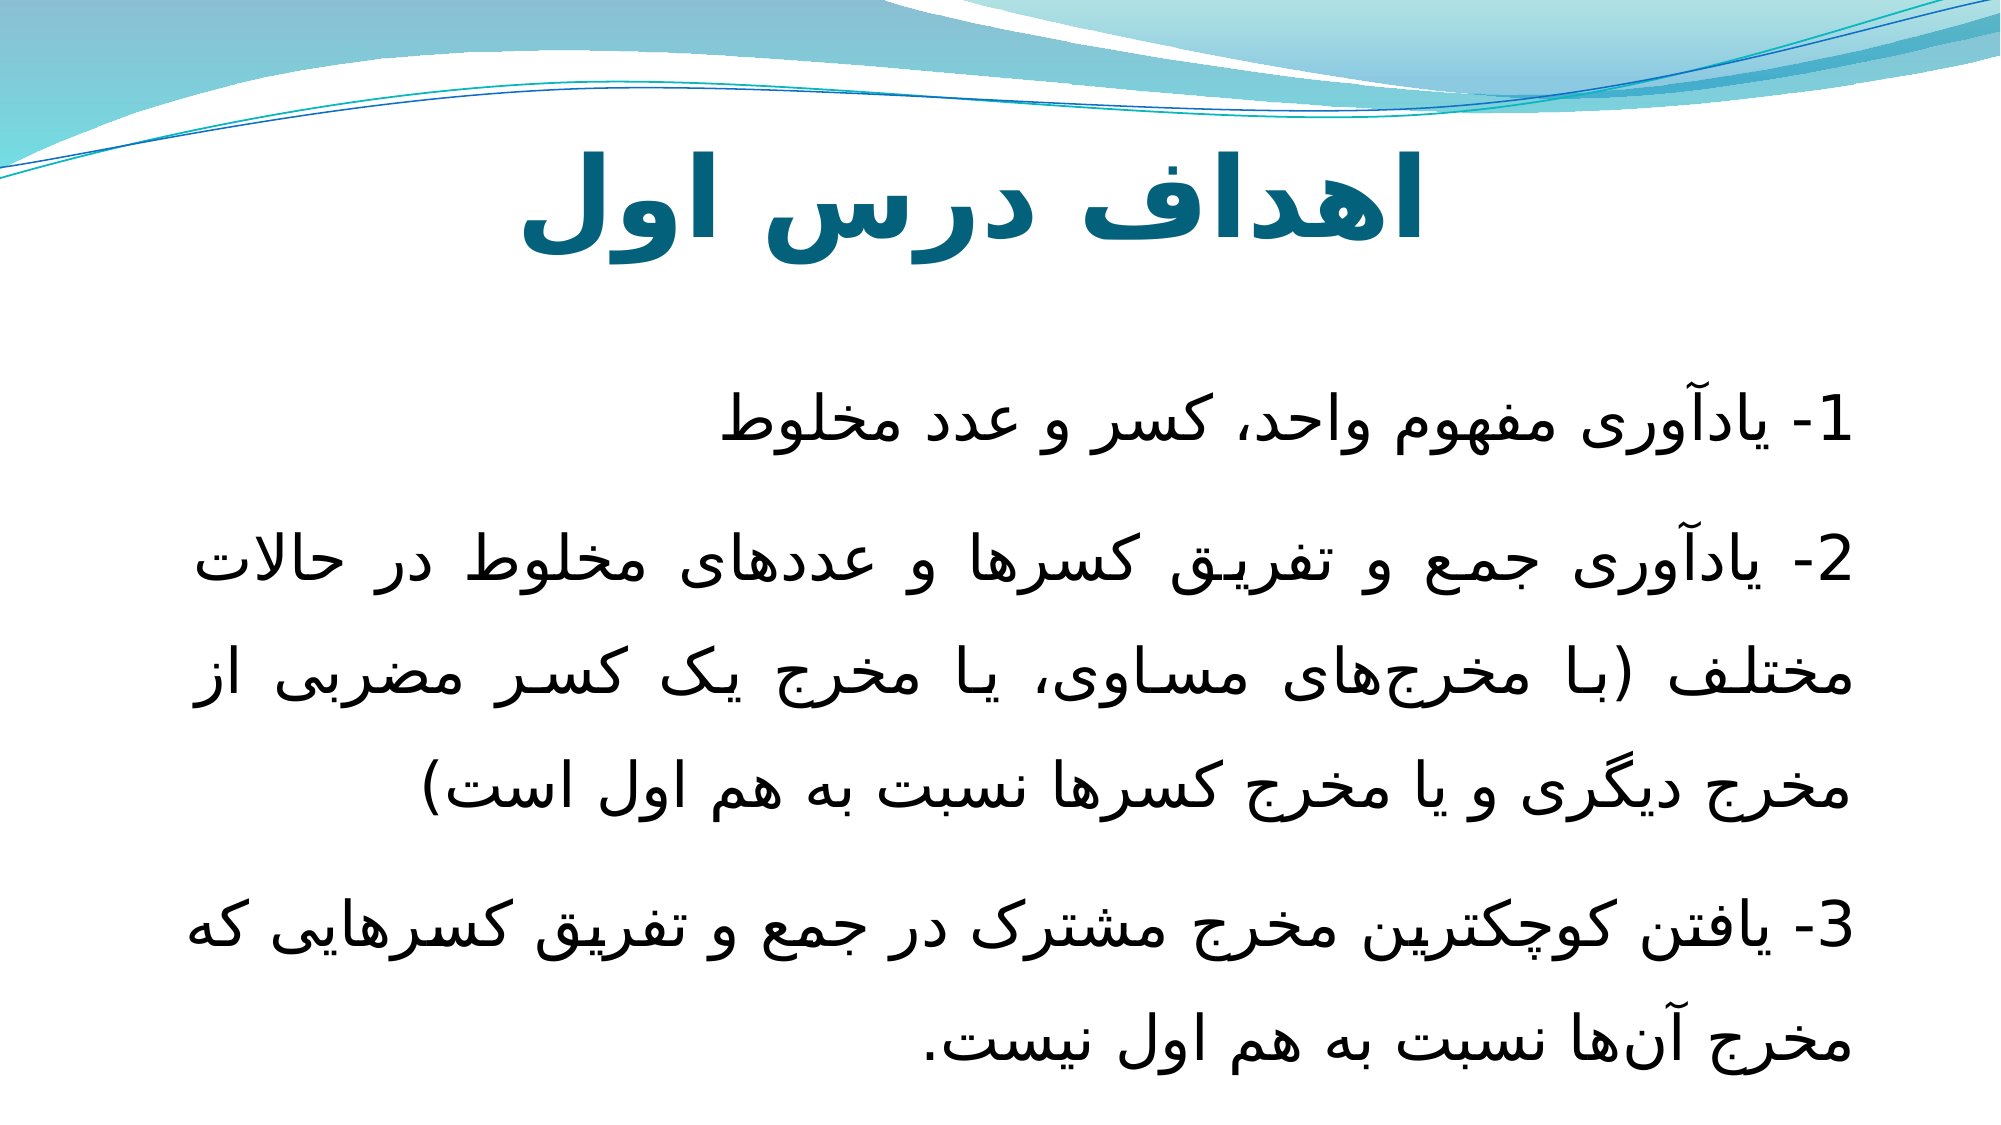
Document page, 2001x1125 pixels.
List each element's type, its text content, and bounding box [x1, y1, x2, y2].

list 1- یادآوری مفهوم واحد، کسر و عدد مخلوط 2- یادآوری جمع و تفریق کسرها و عددهای مخلوط در حالات مختلف (با مخرج‌های مساوی، یا مخرج یک کسر مضربی از مخرج دیگری و یا مخرج کسرها نسبت به هم اول است) 3- یافتن کوچکترین مخرج مشترک در جمع و تفریق کسرهایی که مخرج آن‌ها نسبت به هم اول نیست. [169, 236, 1872, 1086]
title اهداف درس اول [123, 79, 1824, 260]
